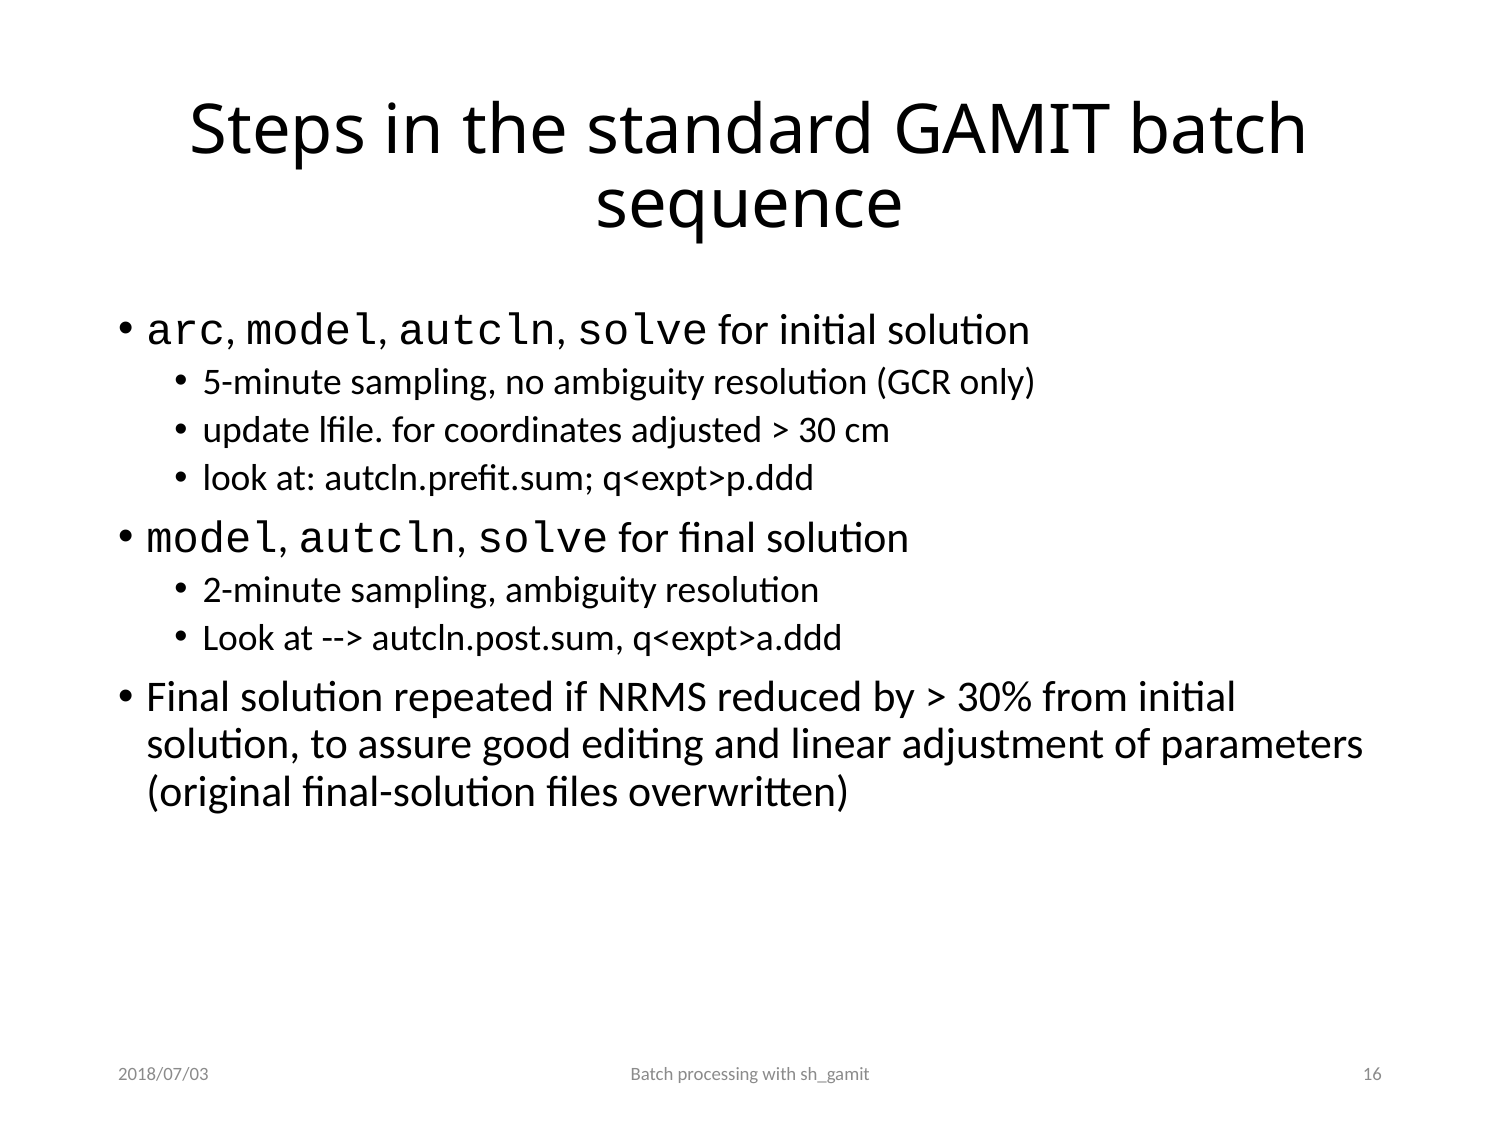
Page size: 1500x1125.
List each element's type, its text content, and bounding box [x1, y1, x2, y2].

list arc, model, autcln, solve for initial solution 5-minute sampling, no ambiguity resolution (GCR only) update lfile. for coordinates adjusted > 30 cm look at: autcln.prefit.sum; q<expt>p.ddd model, autcln, solve for final solution 2-minute sampling, ambiguity resolution Look at --> autcln.post.sum, q<expt>a.ddd Final solution repeated if NRMS reduced by > 30% from initial solution, to assure good editing and linear adjustment of parameters (original final-solution files overwritten) [103, 299, 1397, 1014]
footer Batch processing with sh_gamit [496, 1042, 1004, 1103]
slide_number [103, 1042, 441, 1103]
title Steps in the standard GAMIT batch sequence [103, 59, 1397, 278]
slide_number 15 [1059, 1042, 1397, 1103]
